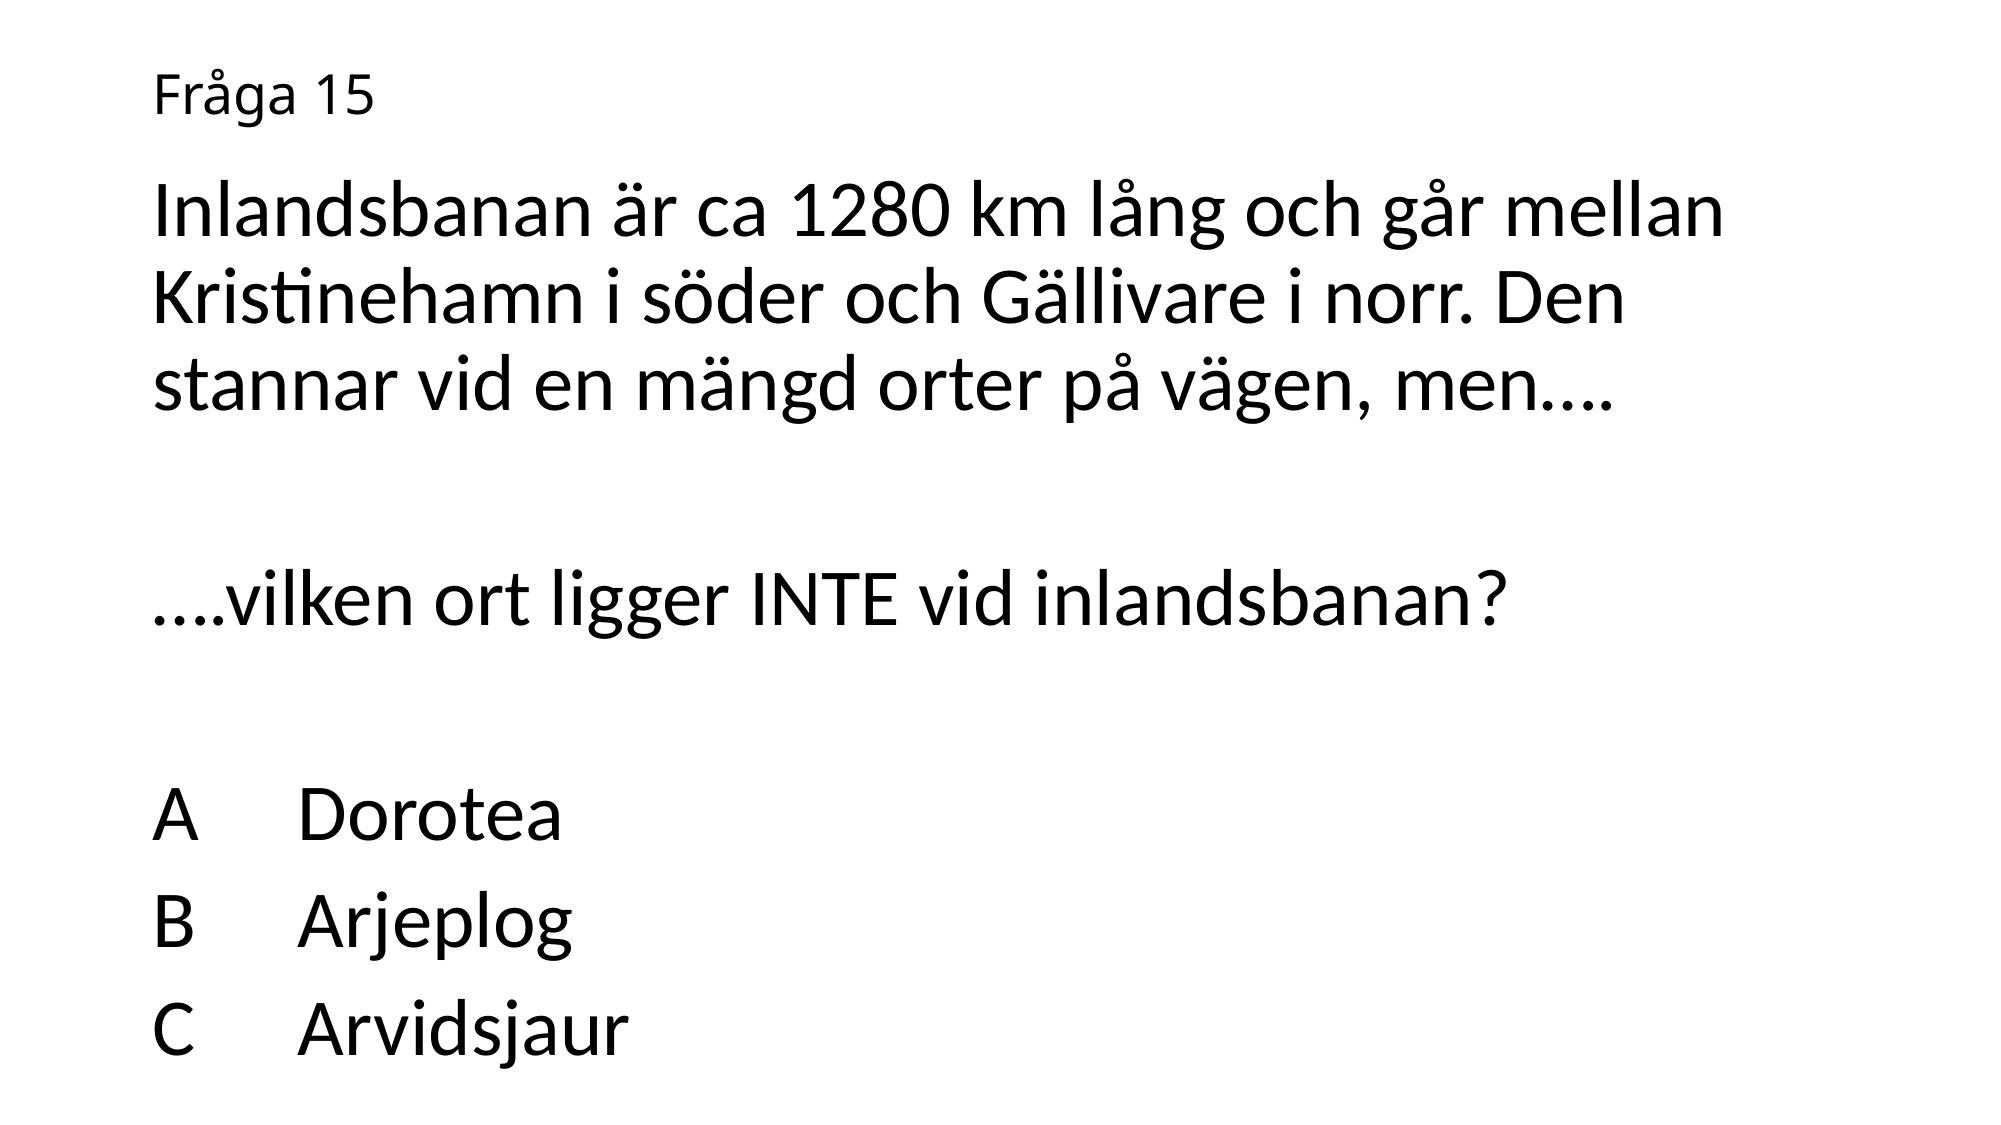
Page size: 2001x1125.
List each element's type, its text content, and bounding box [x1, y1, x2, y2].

title Fråga 15 [137, 59, 1863, 135]
list Inlandsbanan är ca 1280 km lång och går mellan Kristinehamn i söder och Gällivare i norr. Den stannar vid en mängd orter på vägen, men…. ….vilken ort ligger INTE vid inlandsbanan? A Dorotea B Arjeplog C Arvidsjaur [137, 159, 1863, 1082]
